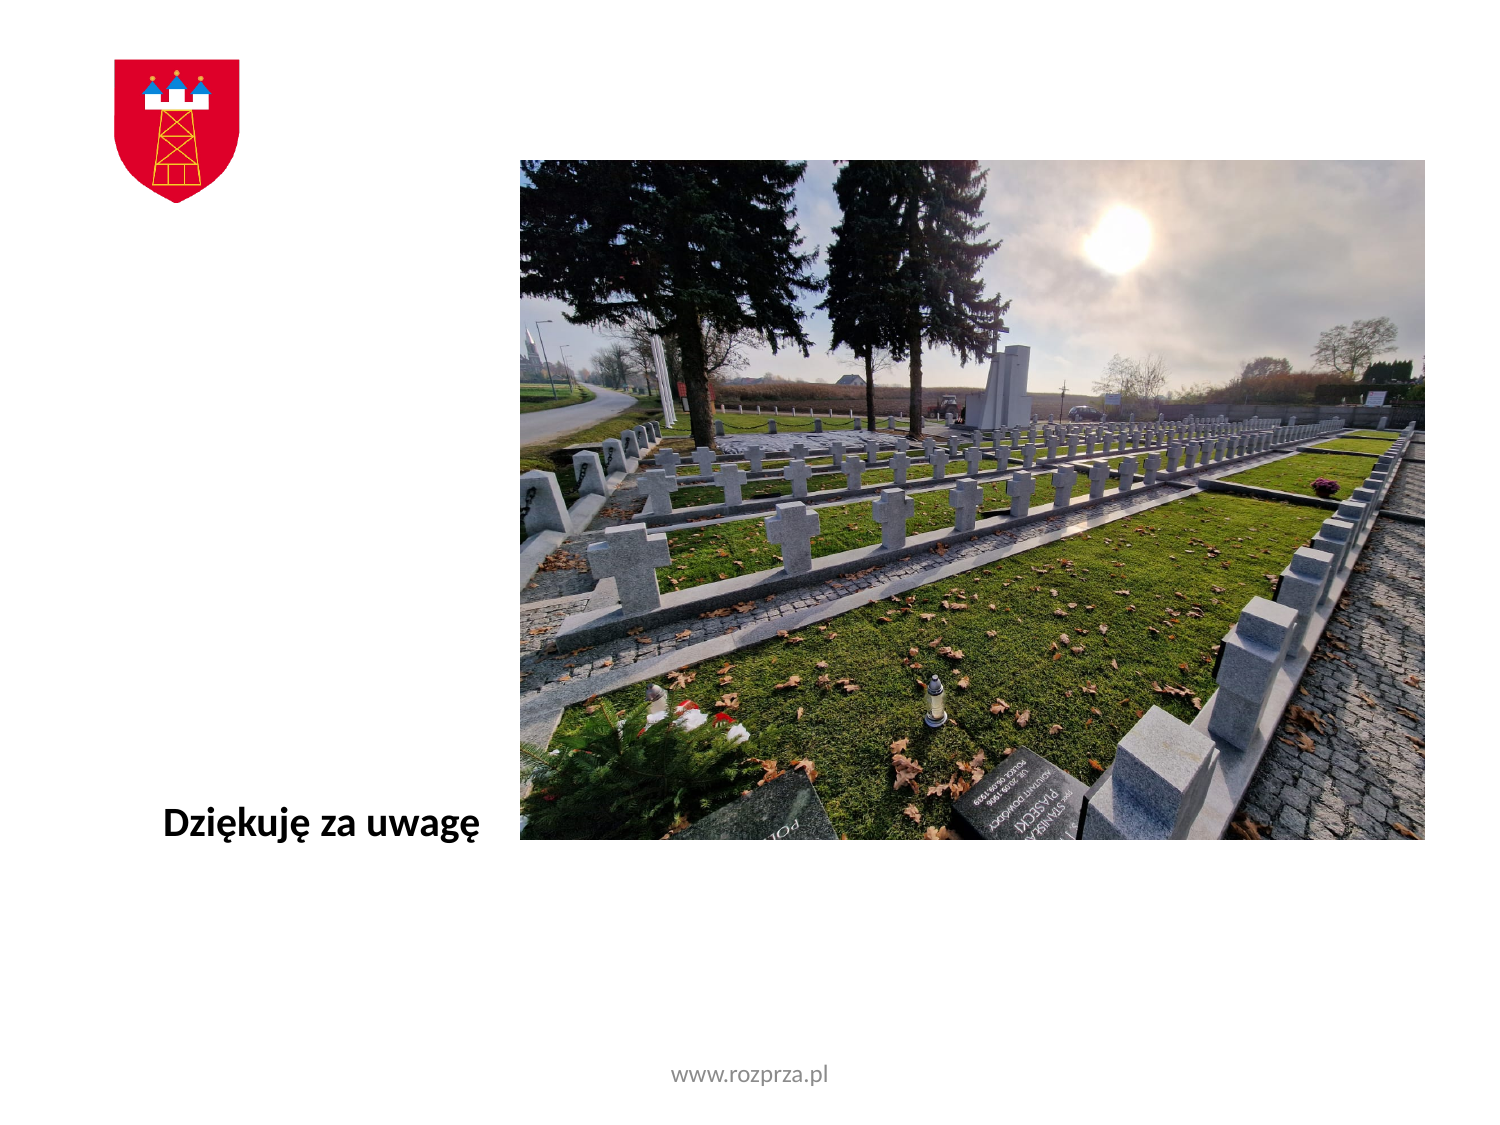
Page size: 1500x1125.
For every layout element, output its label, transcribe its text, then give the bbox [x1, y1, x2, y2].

list Dziękuję za uwagę [75, 235, 569, 1005]
picture [111, 59, 242, 203]
footer www.rozprza.pl [512, 1042, 988, 1103]
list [520, 160, 1426, 840]
